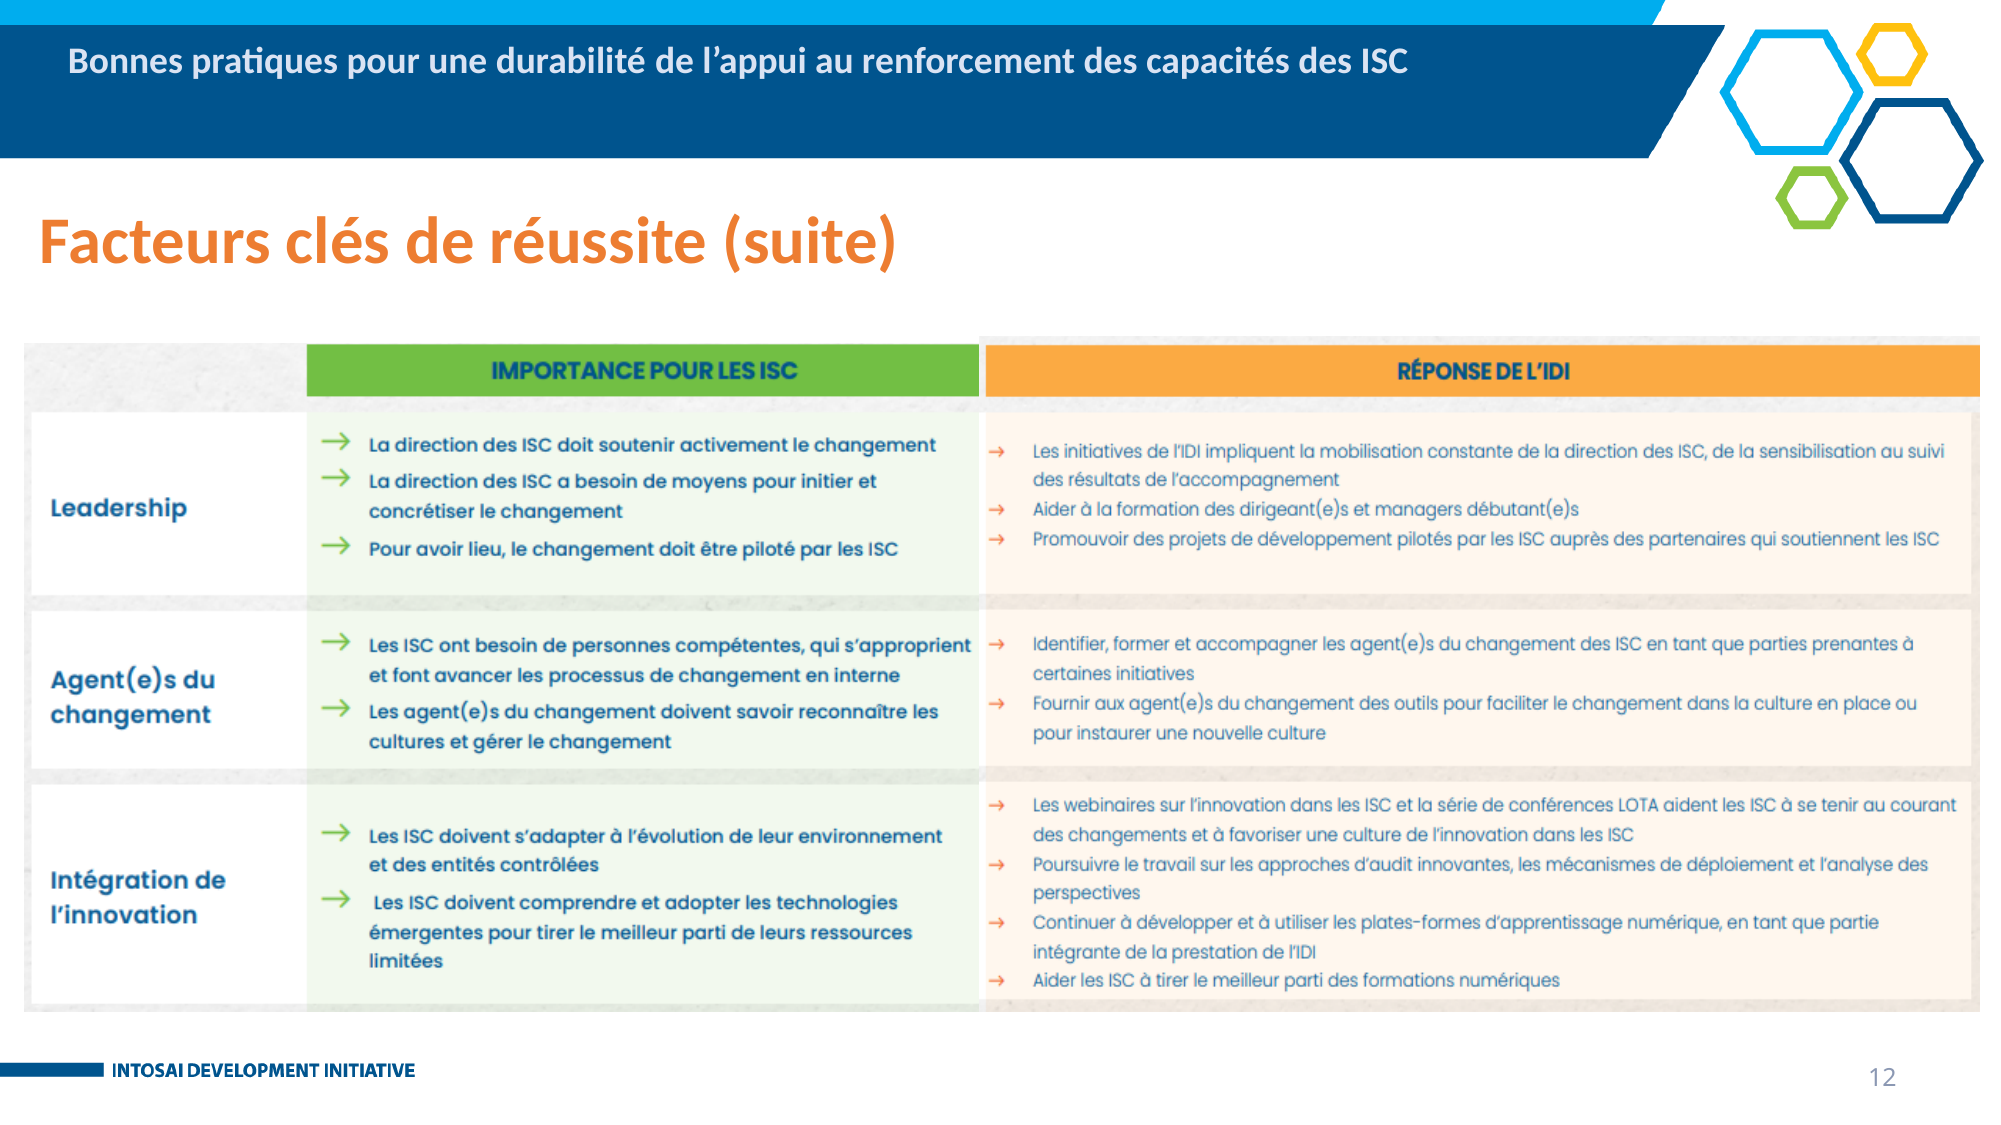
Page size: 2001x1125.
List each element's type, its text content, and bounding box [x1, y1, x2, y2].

title Facteurs clés de réussite (suite) [24, 180, 1713, 304]
picture [0, 0, 2001, 1125]
slide_number 12 [1461, 1048, 1912, 1109]
text_box Bonnes pratiques pour une durabilité de l’appui au renforcement des capacités des ISC [53, 28, 1741, 89]
